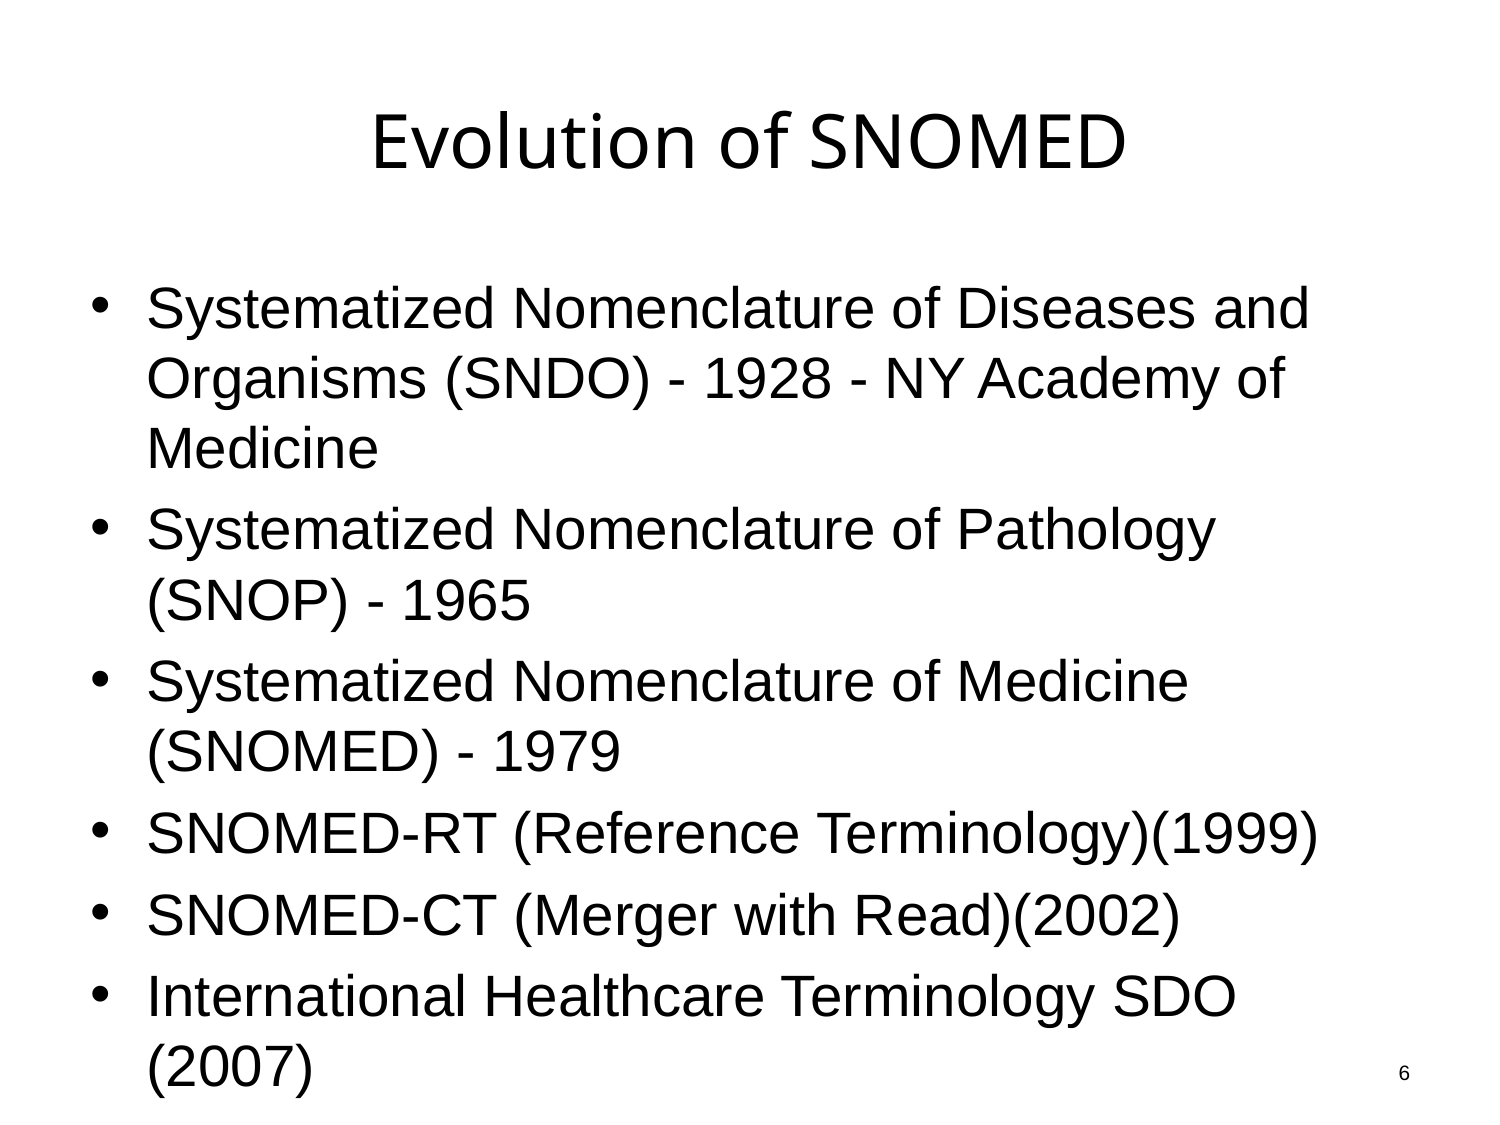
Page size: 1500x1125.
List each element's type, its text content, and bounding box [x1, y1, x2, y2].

title Evolution of SNOMED [75, 45, 1425, 233]
list Systematized Nomenclature of Diseases and Organisms (SNDO) - 1928 - NY Academy of Medicine Systematized Nomenclature of Pathology (SNOP) - 1965 Systematized Nomenclature of Medicine (SNOMED) - 1979 SNOMED-RT (Reference Terminology)(1999) SNOMED-CT (Merger with Read)(2002) International Healthcare Terminology SDO (2007) [75, 262, 1425, 1013]
slide_number 6 [1341, 1027, 1425, 1118]
